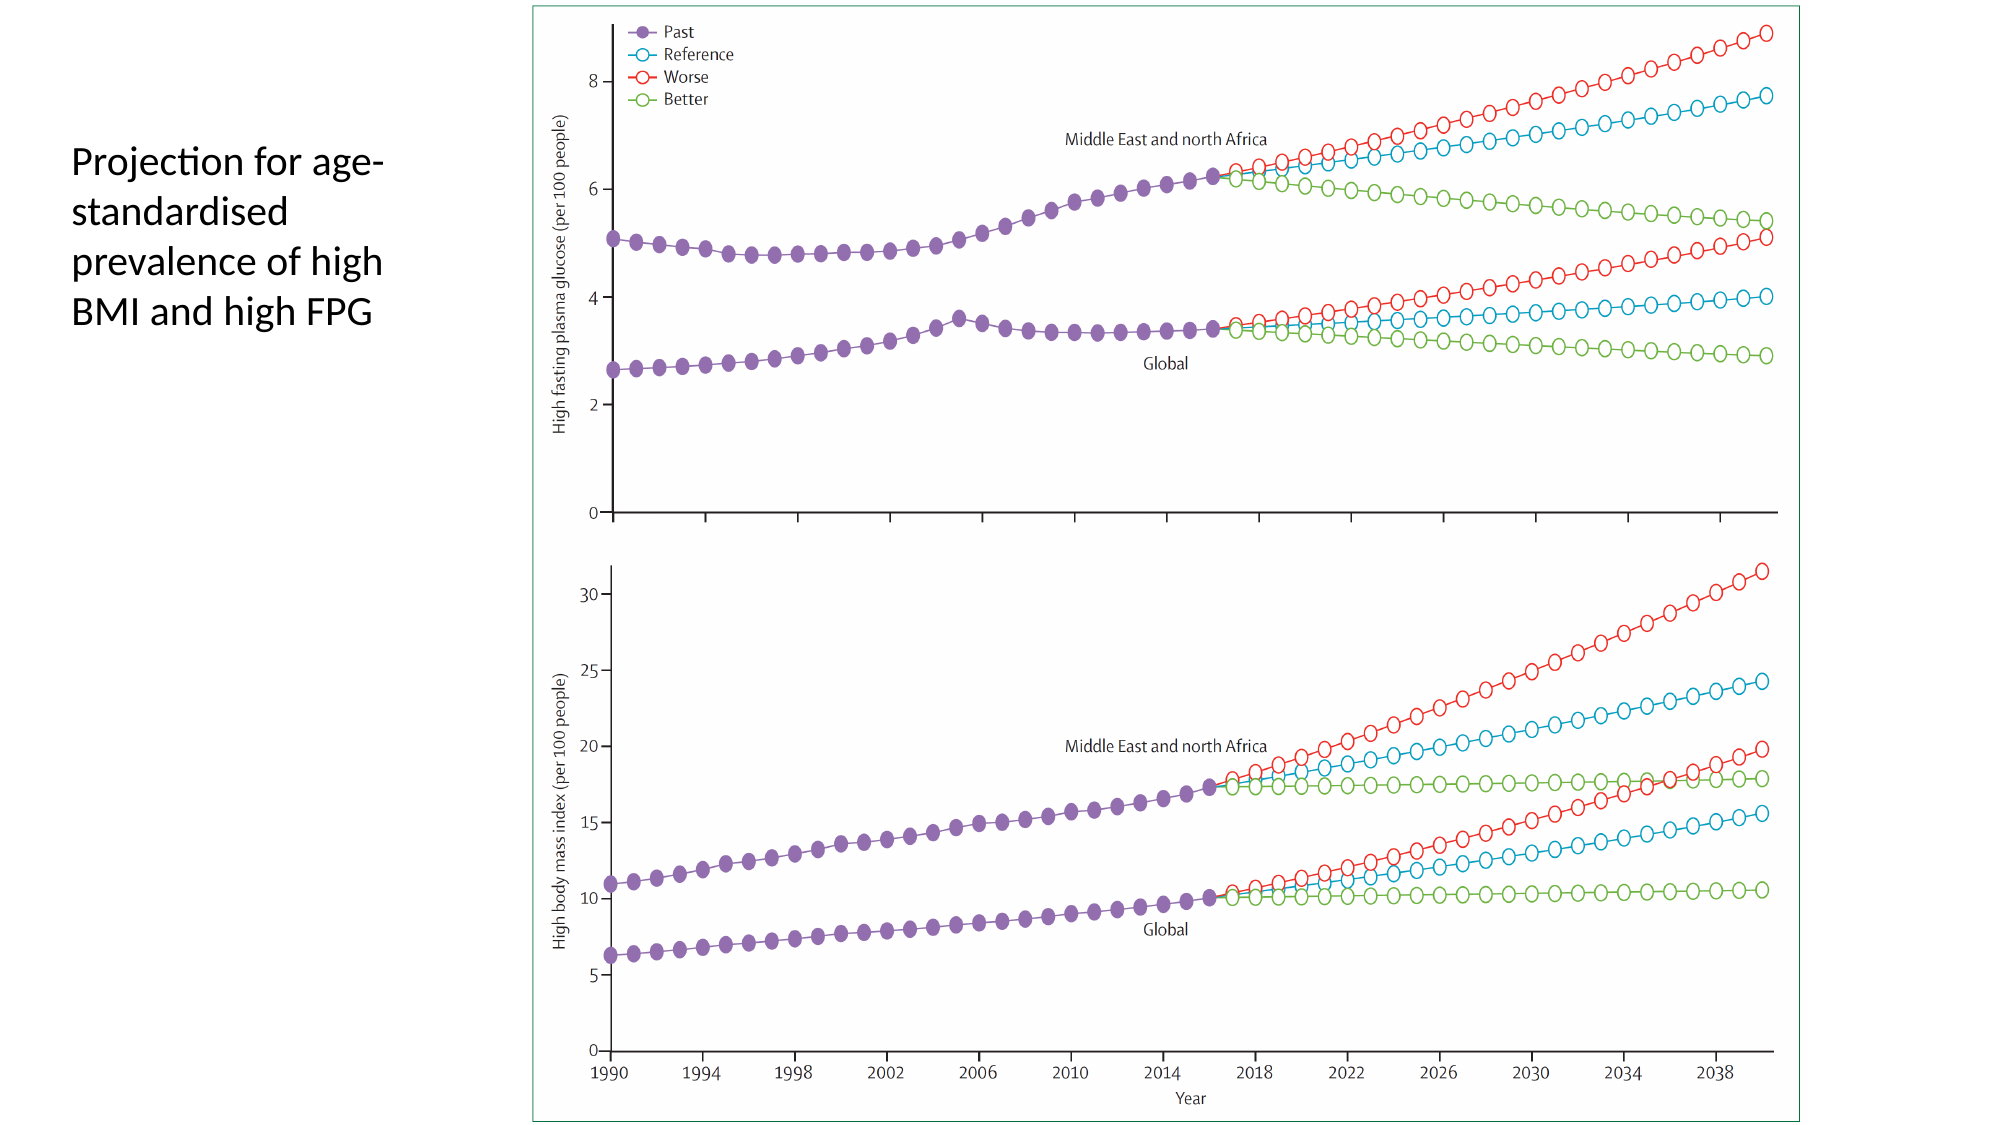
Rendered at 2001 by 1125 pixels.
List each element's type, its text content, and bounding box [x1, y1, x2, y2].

picture [526, 0, 1808, 1125]
text_box Projection for age-standardised prevalence of high BMI and high FPG [56, 126, 477, 341]
